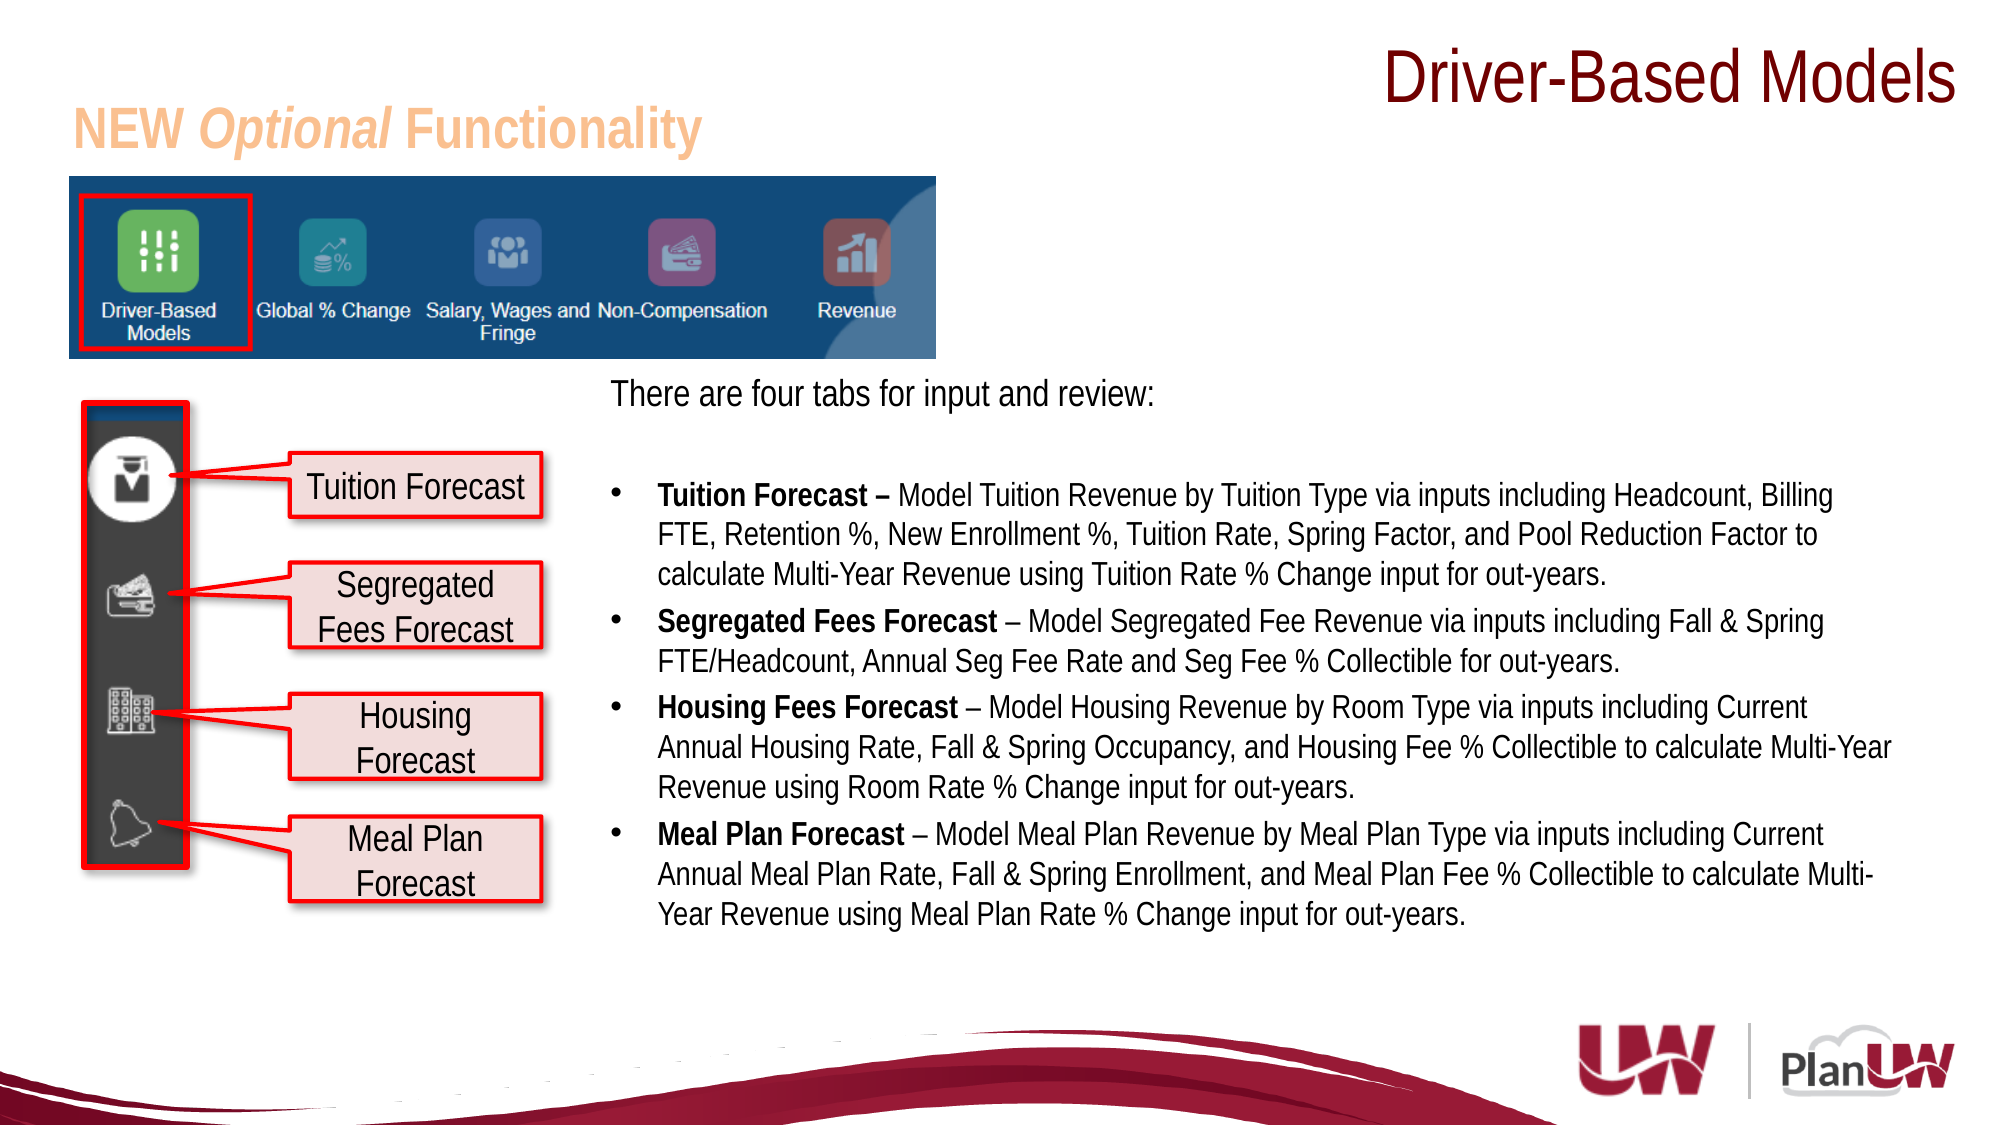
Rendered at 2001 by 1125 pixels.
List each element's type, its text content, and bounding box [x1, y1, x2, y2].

text_box Housing Forecast [191, 691, 544, 781]
picture [83, 402, 187, 868]
picture [1768, 1010, 1961, 1103]
text_box Segregated Fees Forecast [191, 560, 544, 650]
picture [0, 988, 1723, 1125]
text_box Meal Plan Forecast [191, 814, 544, 904]
picture [69, 175, 936, 359]
text_box Driver-Based Models [269, 27, 1974, 118]
text_box There are four tabs for input and review: Tuition Forecast – Model Tuition Revenue by Tuition Type via inputs including Headcount, Billing FTE, Retention %, New Enrollment %, Tuition Rate, Spring Factor, and Pool Reduction Factor to calculate Multi-Year Revenue using Tuition Rate % Change input for out-years. Segregated Fees Forecast – Model Segregated Fee Revenue via inputs including Fall & Spring FTE/Headcount, Annual Seg Fee Rate and Seg Fee % Collectible for out-years. Housing Fees Forecast – Model Housing Revenue by Room Type via inputs including Current Annual Housing Rate, Fall & Spring Occupancy, and Housing Fee % Collectible to calculate Multi-Year Revenue using Room Rate % Change input for out-years. Meal Plan Forecast – Model Meal Plan Revenue by Meal Plan Type via inputs including Current Annual Meal Plan Rate, Fall & Spring Enrollment, and Meal Plan Fee % Collectible to calculate Multi-Year Revenue using Meal Plan Rate % Change input for out-years. [595, 361, 1912, 1033]
text_box NEW Optional Functionality [0, 82, 1037, 168]
text_box Tuition Forecast [191, 450, 544, 519]
